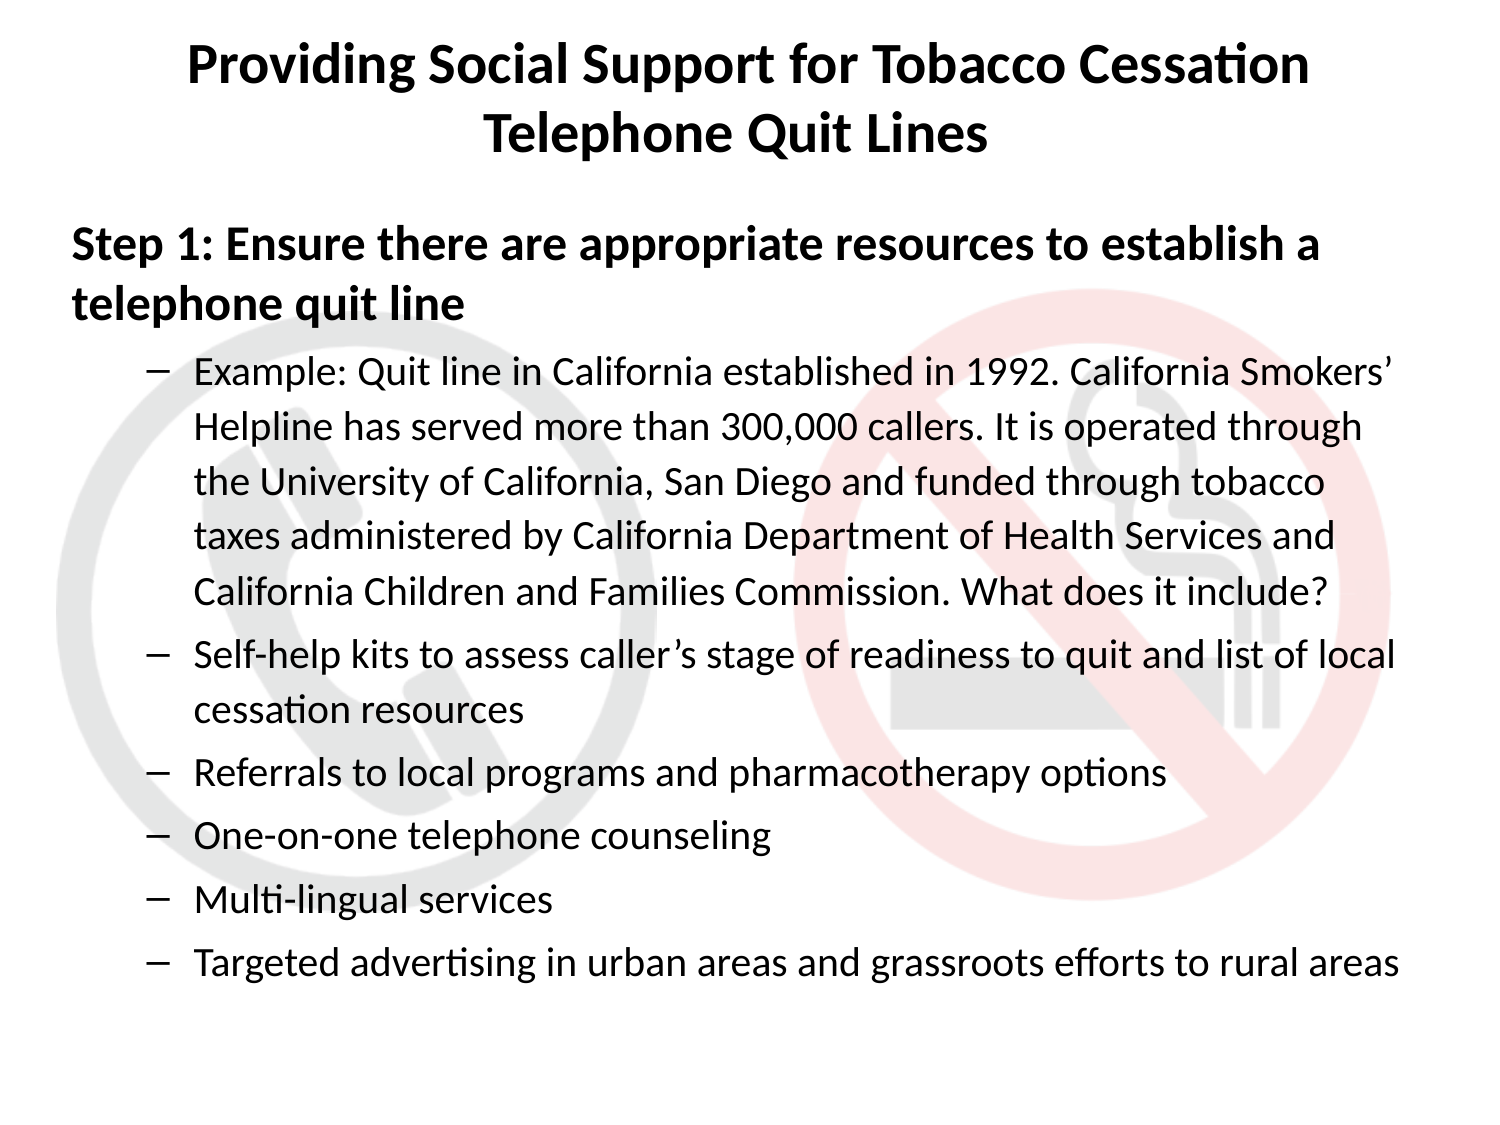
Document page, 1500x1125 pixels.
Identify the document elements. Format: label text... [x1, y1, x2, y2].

list Step 1: Ensure there are appropriate resources to establish a telephone quit line Example: Quit line in California established in 1992. California Smokers’ Helpline has served more than 300,000 callers. It is operated through the University of California, San Diego and funded through tobacco taxes administered by California Department of Health Services and California Children and Families Commission. What does it include? Self-help kits to assess caller’s stage of readiness to quit and list of local cessation resources Referrals to local programs and pharmacotherapy options One-on-one telephone counseling Multi-lingual services Targeted advertising in urban areas and grassroots efforts to rural areas [56, 202, 1432, 1009]
title Providing Social Support for Tobacco Cessation Telephone Quit Lines [49, 32, 1450, 157]
picture [700, 281, 1482, 909]
picture [56, 311, 658, 913]
